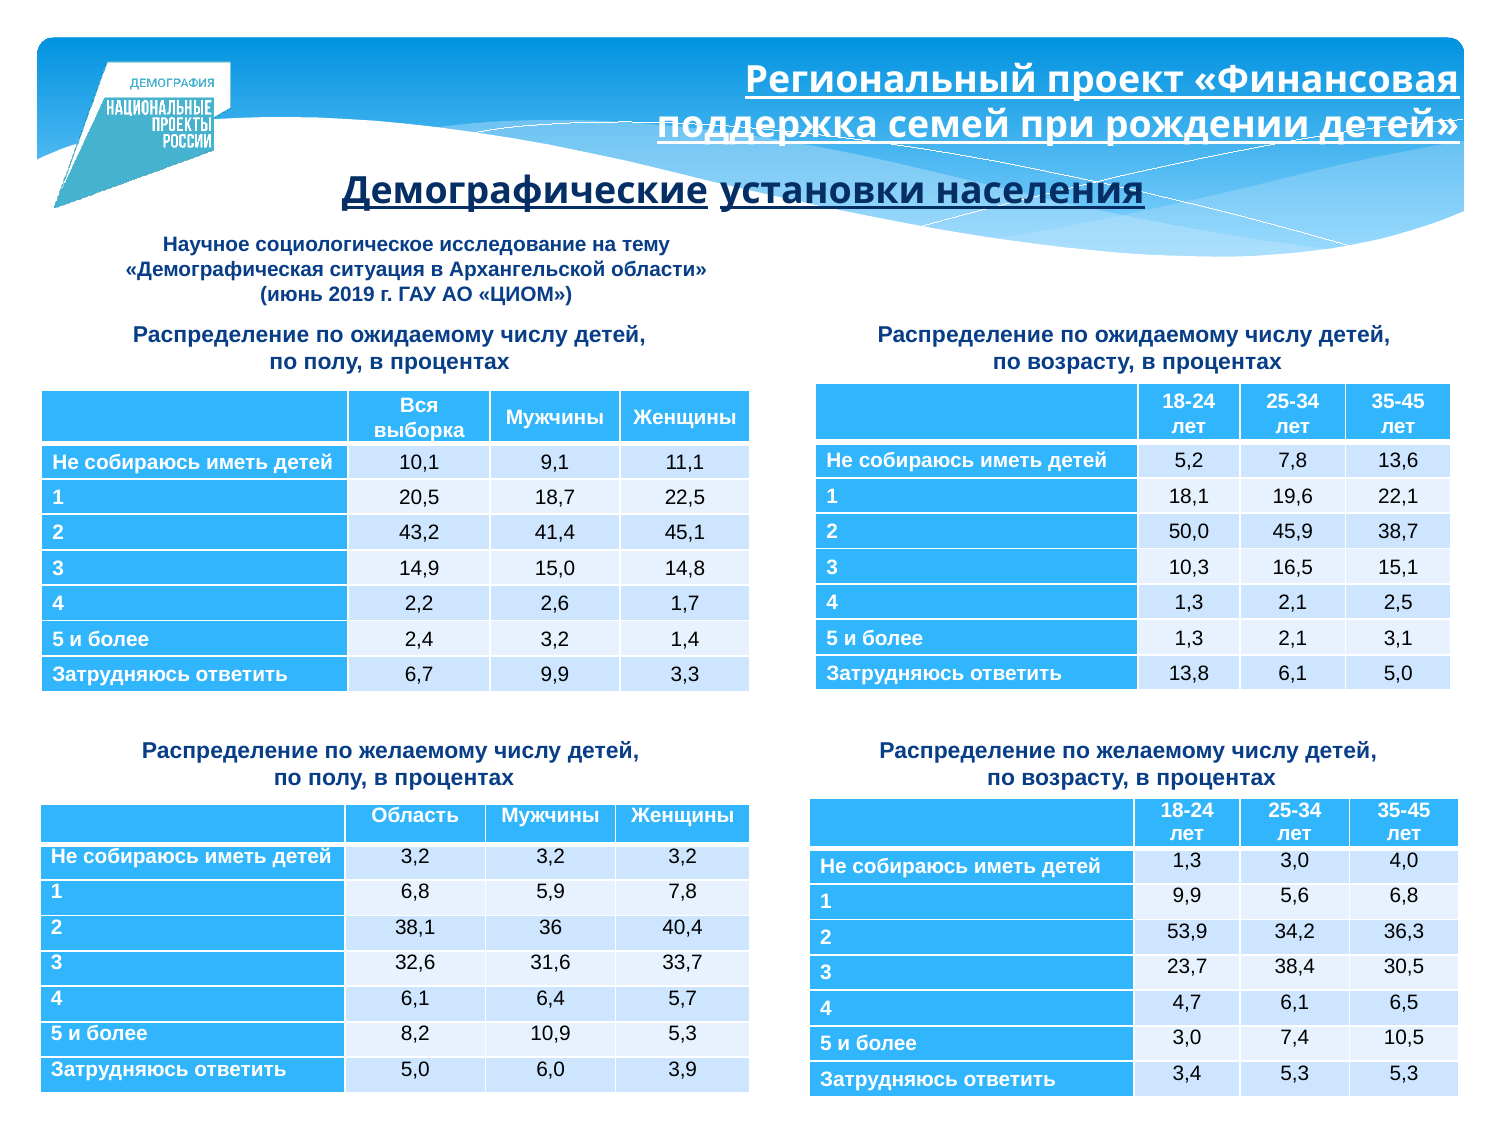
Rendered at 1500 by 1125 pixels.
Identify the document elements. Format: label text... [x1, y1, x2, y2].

table_cell 3 [41, 952, 344, 985]
table_cell 3,0 [1135, 1027, 1239, 1060]
text_box Распределение по желаемому числу детей, по полу, в процентах [47, 727, 742, 798]
table_cell 5,9 [486, 881, 615, 915]
table_cell 23,7 [1135, 956, 1239, 989]
table_cell Затрудняюсь ответить [42, 657, 347, 691]
table_cell 50,0 [1139, 514, 1239, 548]
table_cell 2,5 [1346, 585, 1450, 618]
table_cell 6,0 [486, 1058, 615, 1092]
table_cell 2,1 [1241, 585, 1345, 618]
table_cell 30,5 [1350, 956, 1458, 989]
table_cell 5,6 [1241, 885, 1349, 919]
table_cell 1,4 [621, 621, 749, 655]
table_header 35-45 лет [1346, 384, 1450, 439]
table_cell 10,5 [1350, 1027, 1458, 1060]
table_cell 41,4 [491, 515, 619, 549]
table_cell Затрудняюсь ответить [41, 1058, 344, 1092]
table_cell 3 [810, 956, 1133, 989]
table_cell 5 и более [816, 620, 1137, 654]
table_cell 5 и более [810, 1027, 1133, 1060]
table_cell 36,3 [1350, 920, 1458, 954]
table_header Женщины [616, 805, 749, 842]
table_cell 3,2 [346, 847, 485, 879]
table_cell 14,9 [349, 551, 489, 584]
table_cell 3,4 [1135, 1062, 1239, 1096]
table_header 25-34 лет [1241, 826, 1349, 846]
table_cell 4 [42, 586, 347, 620]
table_cell 33,7 [616, 952, 749, 985]
table_header [41, 805, 344, 842]
table_cell 5,3 [1241, 1062, 1349, 1096]
table_cell 15,0 [491, 551, 619, 584]
table_header [42, 391, 347, 441]
table_cell 3,3 [621, 657, 749, 691]
table_cell 9,9 [491, 657, 619, 691]
table_cell Не собираюсь иметь детей [41, 847, 344, 879]
table_cell 10,1 [349, 446, 489, 478]
table_cell 34,2 [1241, 920, 1349, 954]
table_cell 4 [816, 585, 1137, 618]
text_box Научное социологическое исследование на тему «Демографическая ситуация в Архангельской области» (июнь 2019 г. ГАУ АО «ЦИОМ») [64, 223, 774, 314]
table_cell 3,2 [486, 847, 615, 879]
table_cell 36 [486, 916, 615, 950]
table_cell 2 [816, 514, 1137, 548]
table_cell 1 [810, 885, 1133, 919]
table_cell 6,1 [1241, 656, 1345, 689]
table_cell Затрудняюсь ответить [810, 1062, 1133, 1096]
table_cell 1,3 [1139, 620, 1239, 654]
table_cell 6,1 [346, 987, 485, 1021]
table_cell 38,4 [1241, 956, 1349, 989]
table_cell 2 [42, 515, 347, 549]
table_cell 53,9 [1135, 920, 1239, 954]
table_cell 2,6 [491, 586, 619, 620]
table_cell 5,0 [346, 1058, 485, 1092]
table_header Вся выборка [349, 391, 489, 441]
table_header 35-45 лет [1350, 799, 1458, 846]
text_box Распределение по желаемому числу детей, по возрасту, в процентах [814, 727, 1449, 826]
table_cell 8,2 [346, 1023, 485, 1056]
table_header Мужчины [486, 805, 615, 842]
table_cell 32,6 [346, 952, 485, 985]
table_cell 5 и более [42, 621, 347, 655]
text_box Региональный проект «Финансовая поддержка семей при рождении детей» [533, 48, 1475, 153]
table_header Женщины [621, 391, 749, 441]
table_header 18-24 лет [1135, 826, 1239, 846]
table_cell 40,4 [616, 916, 749, 950]
table_cell 2,4 [349, 621, 489, 655]
table_cell 6,5 [1350, 991, 1458, 1025]
table_cell 13,8 [1139, 656, 1239, 689]
table_header Область [346, 805, 485, 842]
table_cell 16,5 [1241, 549, 1345, 583]
table_cell Не собираюсь иметь детей [42, 446, 347, 478]
table_cell 2 [41, 916, 344, 950]
text_box Распределение по ожидаемому числу детей, по возрасту, в процентах [820, 311, 1455, 382]
table_cell Не собираюсь иметь детей [816, 445, 1137, 477]
table_cell 38,7 [1346, 514, 1450, 548]
table_cell 3,9 [616, 1058, 749, 1092]
table_cell 6,1 [1241, 991, 1349, 1025]
table_header Мужчины [491, 391, 619, 441]
table_cell 10,9 [486, 1023, 615, 1056]
table_cell 5,7 [616, 987, 749, 1021]
table_cell 22,5 [621, 480, 749, 513]
table_cell 5,2 [1139, 445, 1239, 477]
table_cell 13,6 [1346, 445, 1450, 477]
table_cell 45,1 [621, 515, 749, 549]
table_cell 45,9 [1241, 514, 1345, 548]
table_cell 3,2 [491, 621, 619, 655]
table_cell 3,1 [1346, 620, 1450, 654]
table_header [816, 384, 1137, 439]
table_cell 2,1 [1241, 620, 1345, 654]
table_cell 6,4 [486, 987, 615, 1021]
table_cell 4 [810, 991, 1133, 1025]
table_cell 3,0 [1241, 851, 1349, 883]
table_cell 2,2 [349, 586, 489, 620]
table_cell 1 [41, 881, 344, 915]
table_cell 38,1 [346, 916, 485, 950]
table_cell 19,6 [1241, 479, 1345, 512]
table_cell 9,9 [1135, 885, 1239, 919]
table_cell Затрудняюсь ответить [816, 656, 1137, 689]
table_cell 5 и более [41, 1023, 344, 1056]
table_cell 22,1 [1346, 479, 1450, 512]
table_cell 20,5 [349, 480, 489, 513]
table_header 25-34 лет [1241, 384, 1345, 439]
table_cell 1,3 [1135, 851, 1239, 883]
table_cell 11,1 [621, 446, 749, 478]
table_cell 10,3 [1139, 549, 1239, 583]
table_cell 31,6 [486, 952, 615, 985]
table_cell 18,7 [491, 480, 619, 513]
table_cell 43,2 [349, 515, 489, 549]
table_cell Не собираюсь иметь детей [810, 851, 1133, 883]
table_cell 18,1 [1139, 479, 1239, 512]
table_cell 1 [816, 479, 1137, 512]
table_cell 7,4 [1241, 1027, 1349, 1060]
table_cell 2 [810, 920, 1133, 954]
table_cell 6,8 [1350, 885, 1458, 919]
table_header 18-24 лет [1139, 384, 1239, 439]
text_box Демографические установки населения [265, 154, 1222, 220]
table_cell 6,8 [346, 881, 485, 915]
table_cell 4,0 [1350, 851, 1458, 883]
table_cell 15,1 [1346, 549, 1450, 583]
table_cell 3,2 [616, 847, 749, 879]
table_cell 7,8 [1241, 445, 1345, 477]
table_cell 6,7 [349, 657, 489, 691]
table_cell 4 [41, 987, 344, 1021]
table_cell 4,7 [1135, 991, 1239, 1025]
table_cell 3 [42, 551, 347, 584]
table_cell 5,3 [616, 1023, 749, 1056]
table_cell 3 [816, 549, 1137, 583]
table_cell 5,0 [1346, 656, 1450, 689]
picture [52, 62, 231, 209]
table_cell 7,8 [616, 881, 749, 915]
table_cell 1,3 [1139, 585, 1239, 618]
table_header [810, 799, 1133, 846]
table_cell 1 [42, 480, 347, 513]
table_cell 1,7 [621, 586, 749, 620]
table_cell 14,8 [621, 551, 749, 584]
text_box Распределение по ожидаемому числу детей, по полу, в процентах [39, 311, 747, 382]
table_cell 9,1 [491, 446, 619, 478]
table_cell 5,3 [1350, 1062, 1458, 1096]
